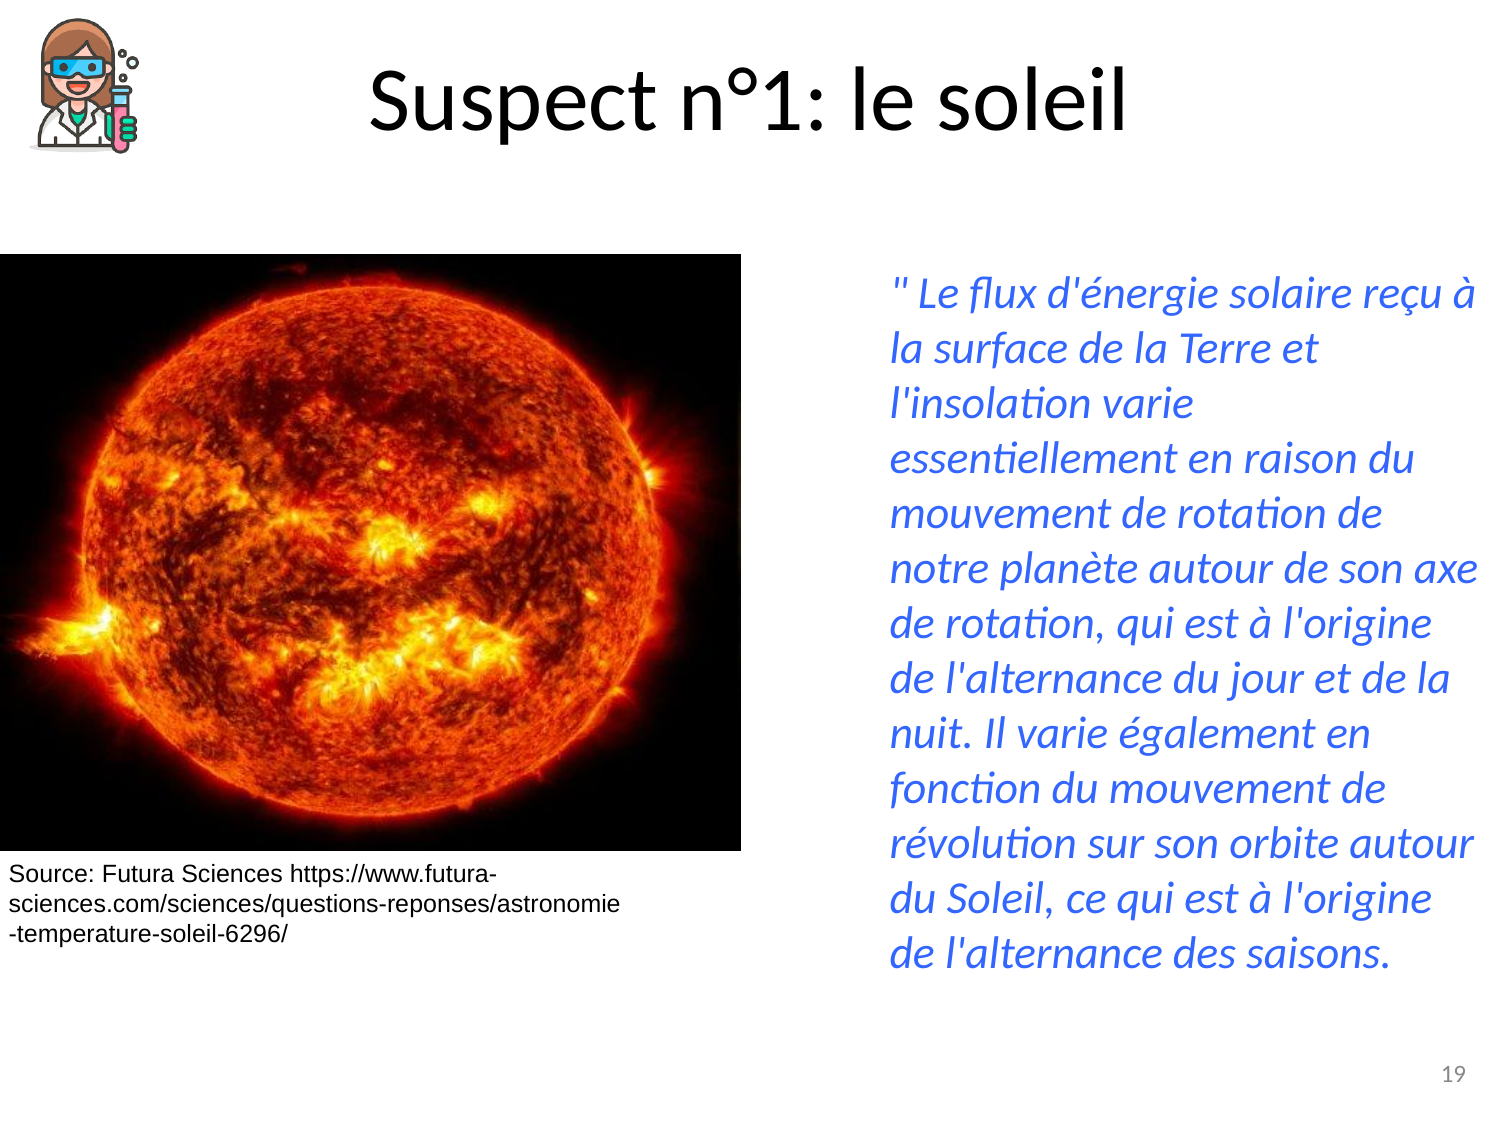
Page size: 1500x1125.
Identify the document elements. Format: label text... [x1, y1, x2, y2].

text_box Source: Futura Sciences https://www.futura-sciences.com/sciences/questions-reponses/astronomie-temperature-soleil-6296/ [0, 859, 638, 956]
picture [0, 0, 155, 155]
picture [0, 254, 741, 851]
slide_number 18 [1102, 1042, 1482, 1103]
text_box " Le flux d'énergie solaire reçu à la surface de la Terre et l'insolation varie essentiellement en raison du mouvement de rotation de notre planète autour de son axe de rotation, qui est à l'origine de l'alternance du jour et de la nuit. Il varie également en fonction du mouvement de révolution sur son orbite autour du Soleil, ce qui est à l'origine de l'alternance des saisons. [874, 254, 1500, 985]
title Suspect n°1: le soleil [18, 0, 1482, 188]
